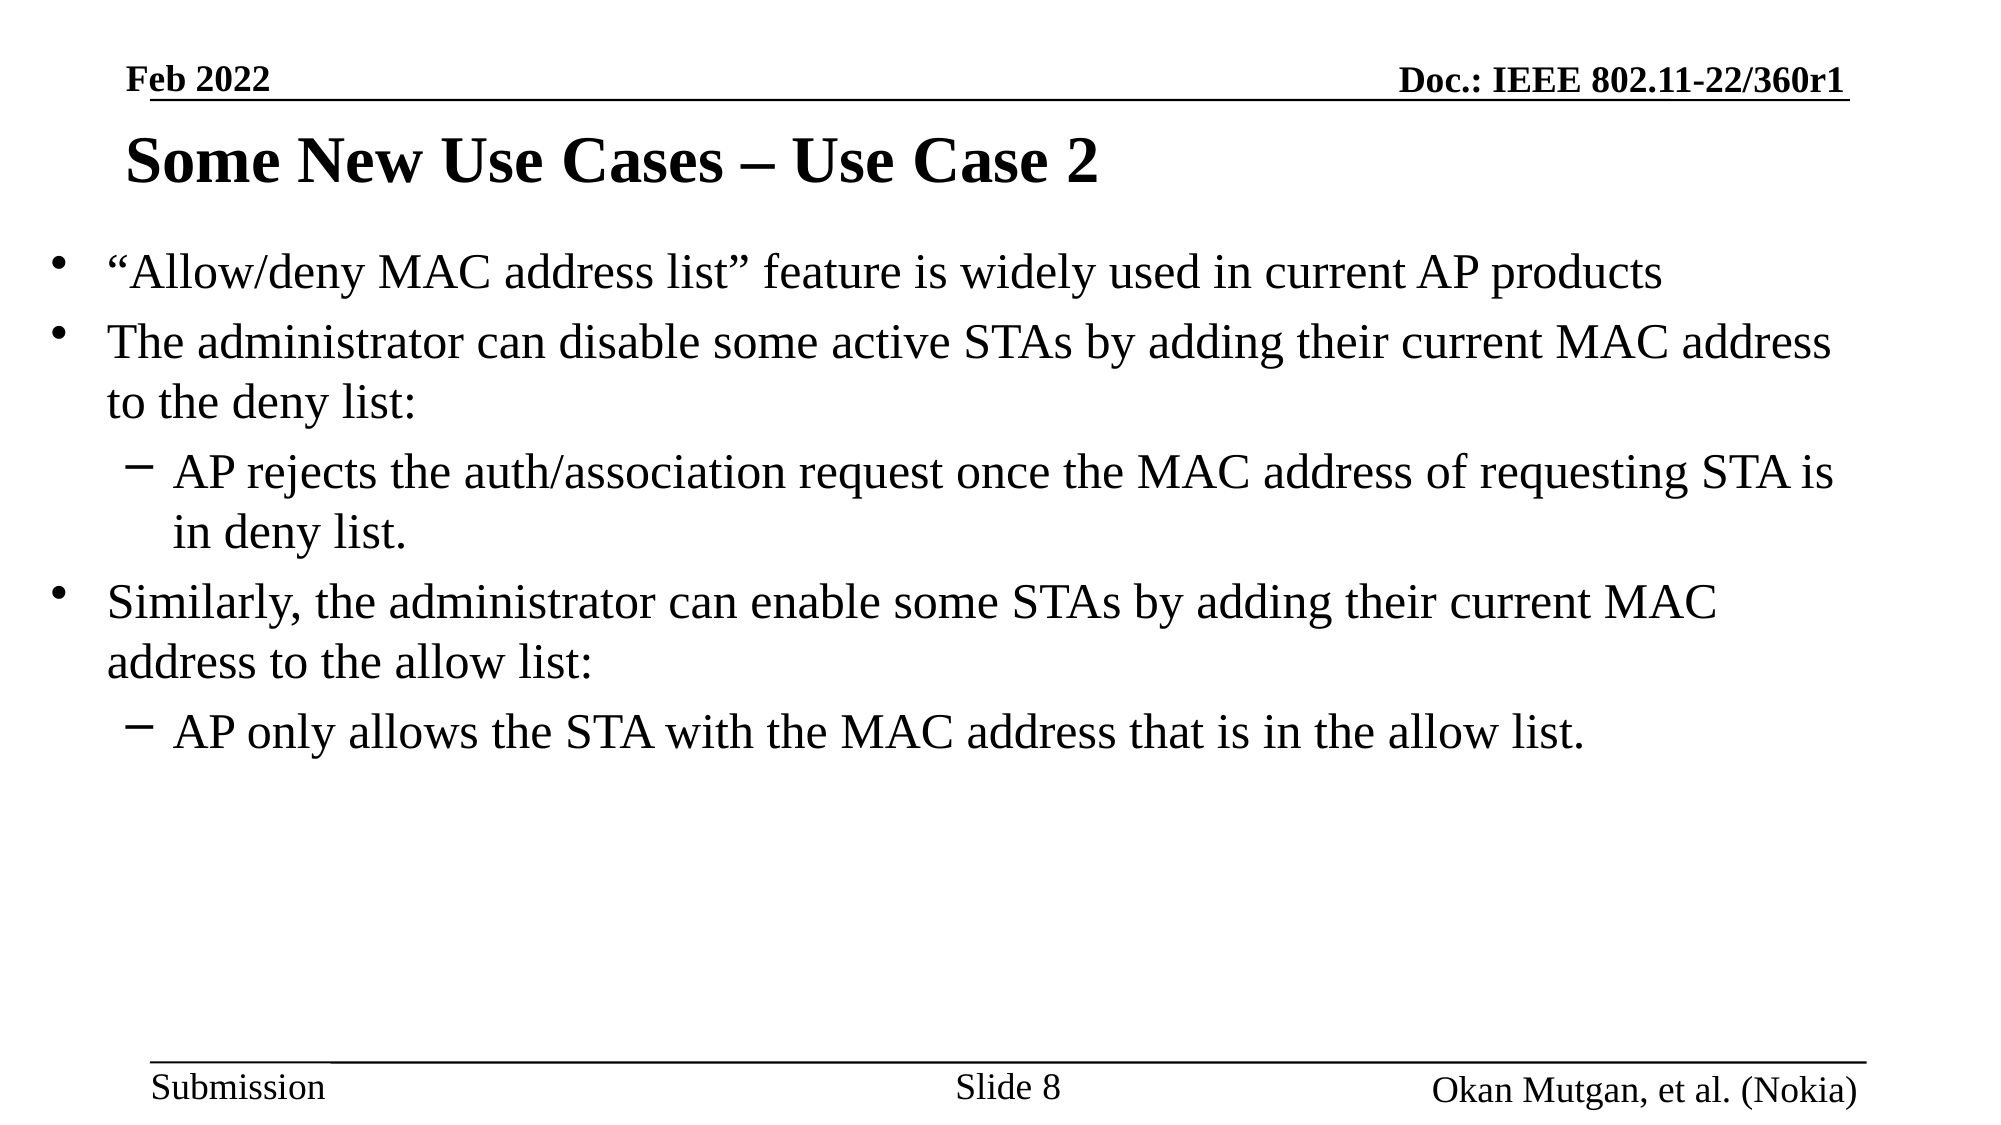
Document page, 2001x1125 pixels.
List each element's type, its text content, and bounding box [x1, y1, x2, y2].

text_box Some New Use Cases – Use Case 2 [35, 81, 1745, 232]
list “Allow/deny MAC address list” feature is widely used in current AP products The administrator can disable some active STAs by adding their current MAC address to the deny list: AP rejects the auth/association request once the MAC address of requesting STA is in deny list. Similarly, the administrator can enable some STAs by adding their current MAC address to the allow list: AP only allows the STA with the MAC address that is in the allow list. [35, 230, 1861, 994]
slide_number Slide 8 [942, 1061, 1075, 1108]
footer Okan Mutgan, et al. (Nokia) [1428, 1064, 1859, 1111]
